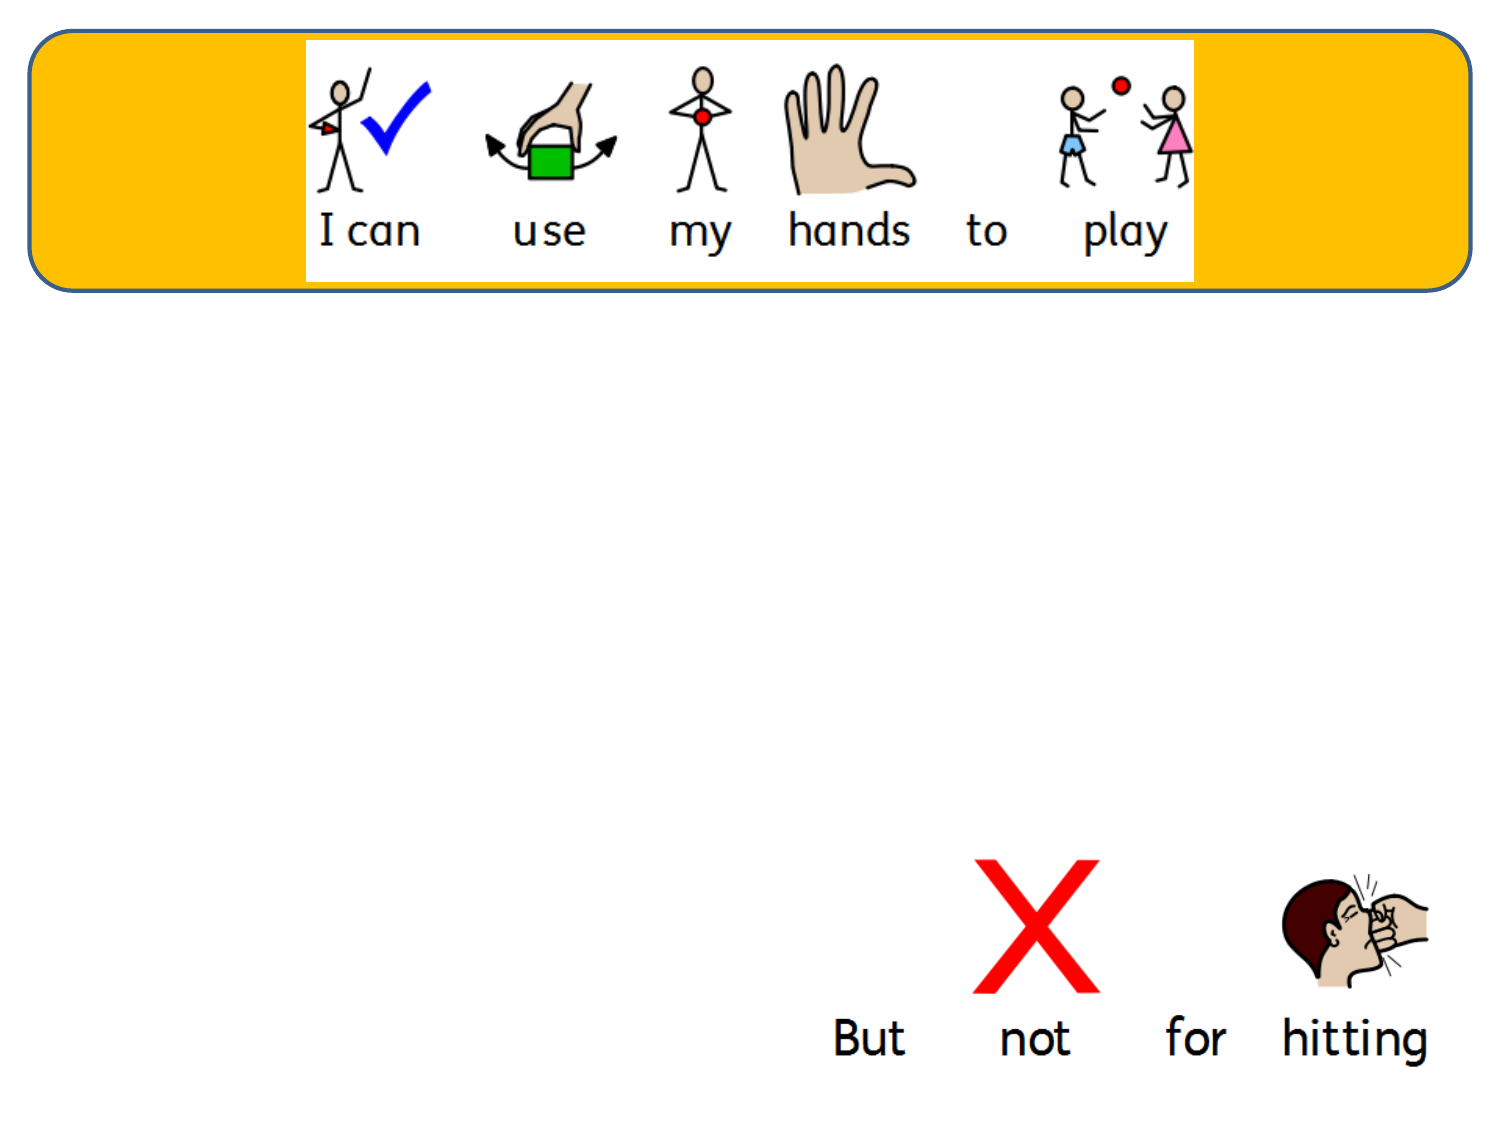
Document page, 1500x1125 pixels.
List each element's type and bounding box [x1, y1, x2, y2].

text_box [27, 28, 1473, 293]
picture [306, 40, 1194, 282]
picture [832, 833, 1430, 1087]
